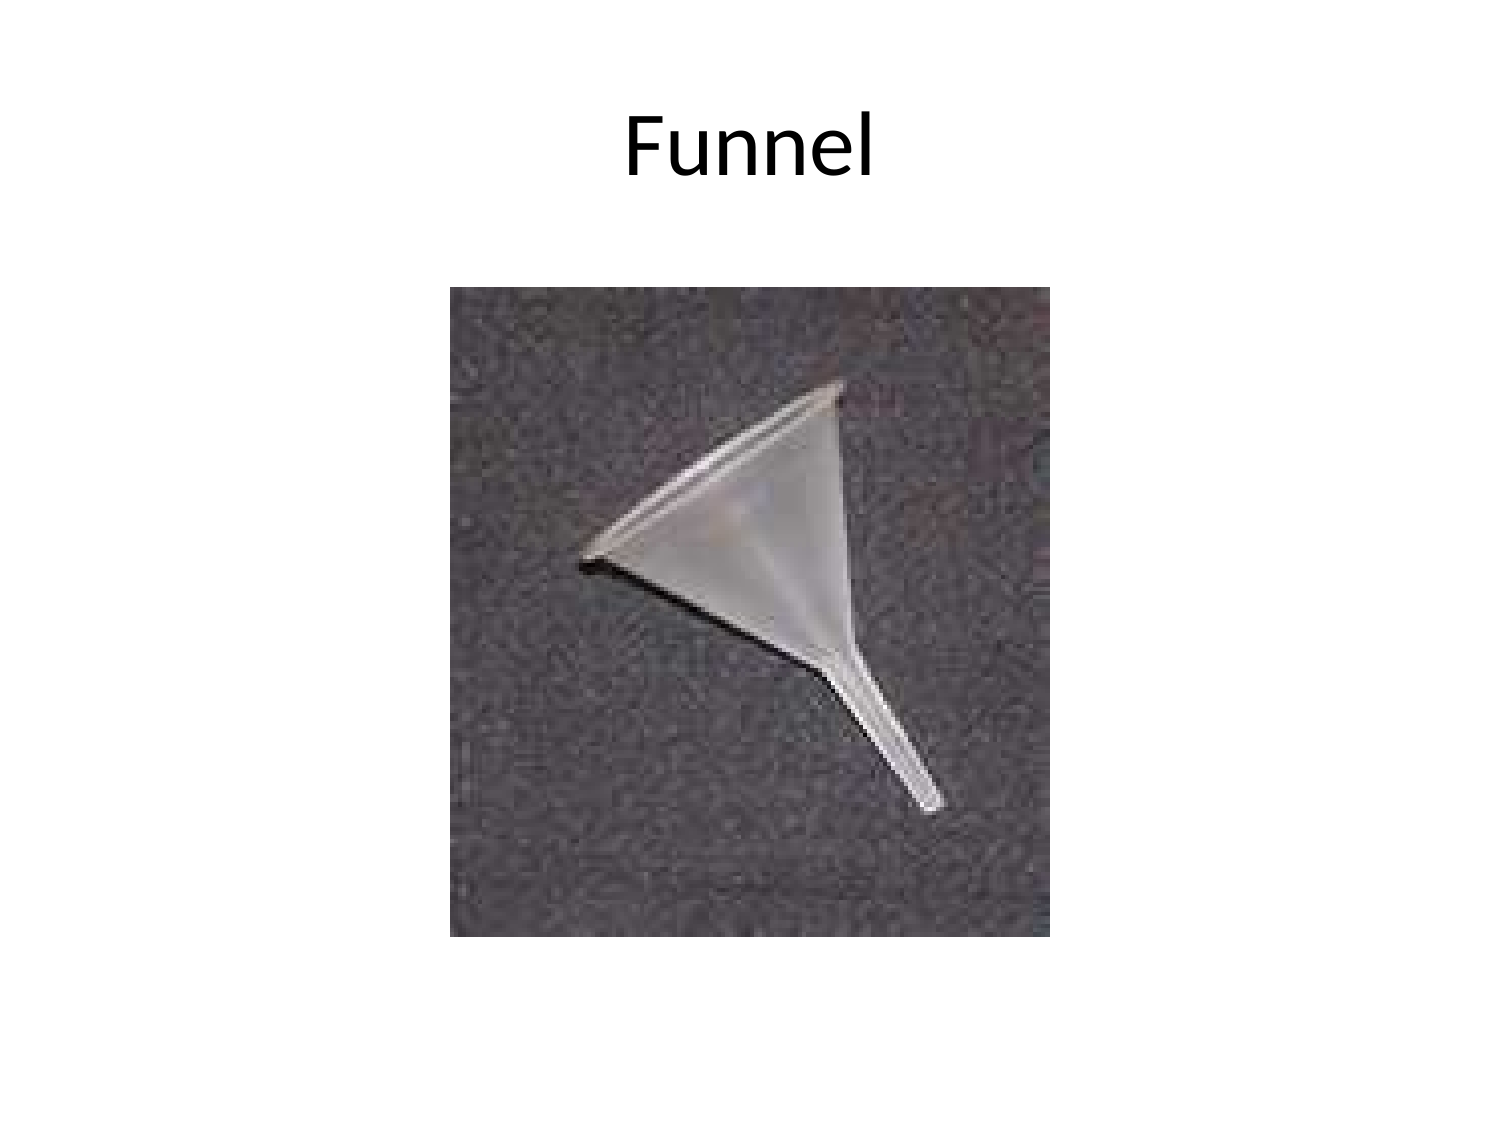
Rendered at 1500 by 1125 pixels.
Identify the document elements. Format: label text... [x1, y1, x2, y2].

title Funnel [75, 45, 1425, 233]
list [449, 287, 1051, 937]
